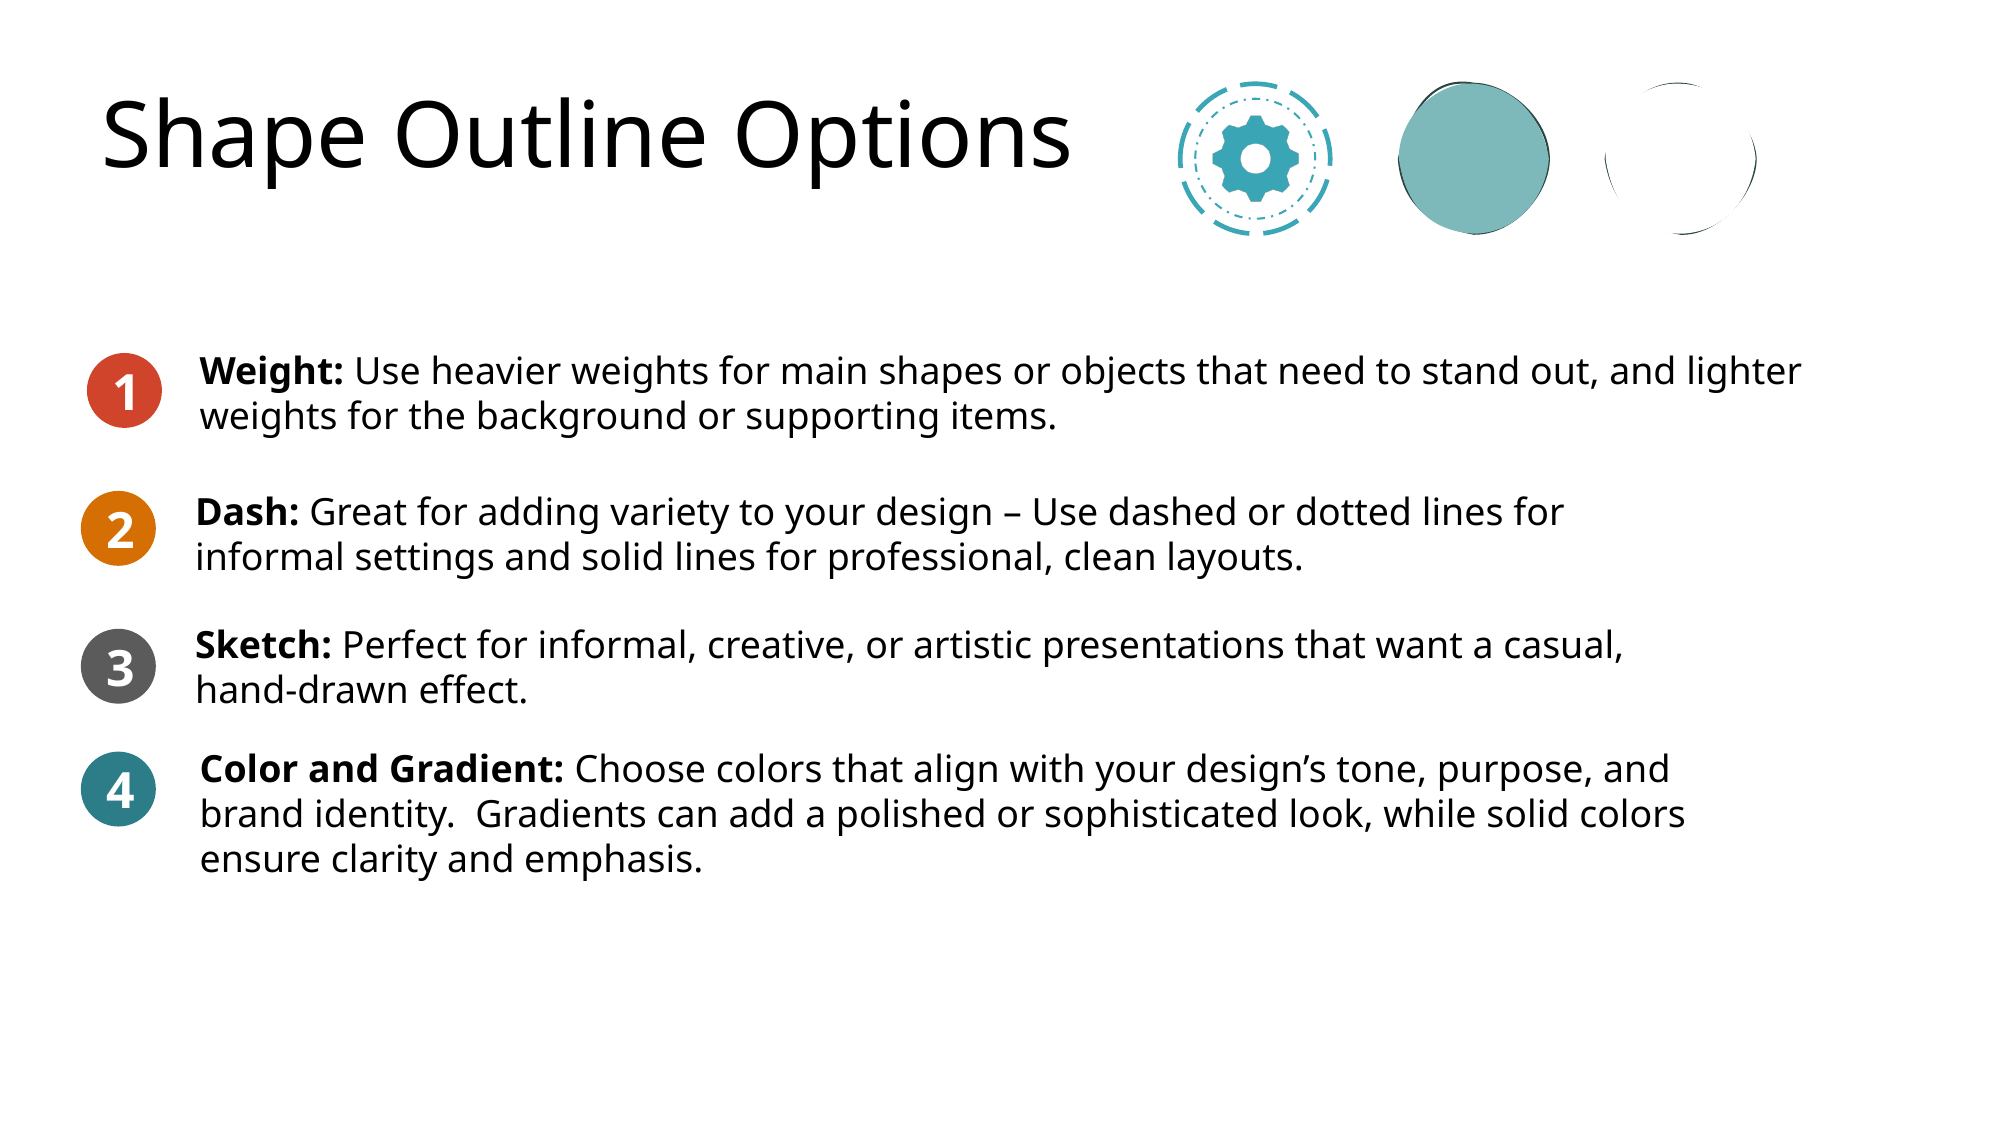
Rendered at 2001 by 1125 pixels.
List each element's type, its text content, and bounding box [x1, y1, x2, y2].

text_box 4 [79, 750, 157, 828]
text_box [1179, 112, 1195, 206]
text_box Weight: Use heavier weights for main shapes or objects that need to stand out, and lighter weights for the background or supporting items. [184, 340, 1820, 445]
text_box [1397, 81, 1550, 235]
text_box Dash: Great for adding variety to your design – Use dashed or dotted lines for informal settings and solid lines for professional, clean layouts. [180, 480, 1699, 586]
text_box [1316, 113, 1332, 205]
text_box 2 [79, 489, 157, 567]
text_box [1604, 82, 1757, 235]
text_box Color and Gradient: Choose colors that align with your design’s tone, purpose, and brand identity. Gradients can add a polished or sophisticated look, while solid colors ensure clarity and emphasis. [184, 737, 1704, 888]
text_box Sketch: Perfect for informal, creative, or artistic presentations that want a casual, hand-drawn effect. [180, 613, 1699, 718]
text_box 3 [79, 627, 157, 705]
text_box 1 [85, 351, 163, 429]
title Shape Outline Options [86, 29, 1812, 247]
text_box [1209, 82, 1301, 98]
text_box [1208, 219, 1302, 235]
picture [1195, 98, 1316, 219]
